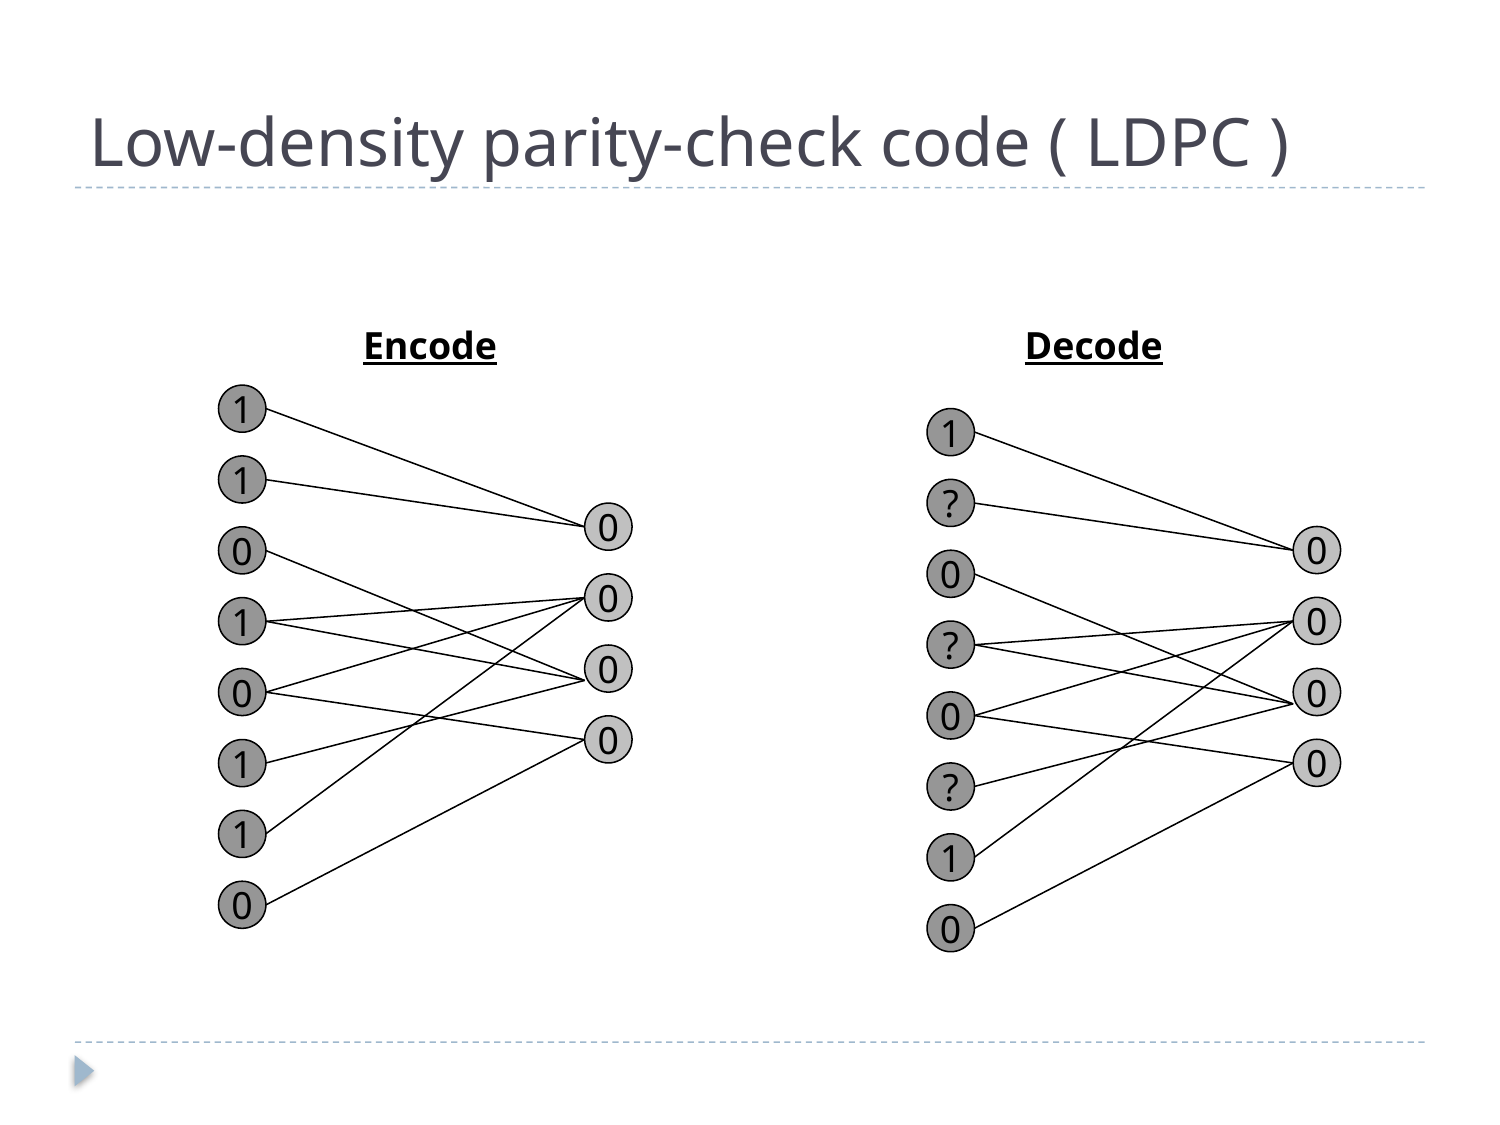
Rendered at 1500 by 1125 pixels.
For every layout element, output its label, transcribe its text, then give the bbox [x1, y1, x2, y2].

text_box 0 [1293, 526, 1341, 574]
text_box 0 [927, 904, 975, 952]
text_box ? [927, 479, 975, 527]
text_box Encode [348, 314, 526, 374]
text_box 1 [927, 408, 975, 456]
text_box 1 [218, 597, 266, 645]
text_box 1 [218, 455, 266, 504]
text_box 0 [1293, 739, 1341, 787]
text_box 0 [584, 645, 633, 693]
title Low-density parity-check code ( LDPC ) [75, 24, 1425, 188]
text_box ? [927, 762, 975, 811]
text_box 0 [218, 668, 266, 716]
text_box 1 [927, 833, 975, 881]
text_box ? [927, 621, 975, 669]
text_box 0 [927, 691, 975, 740]
text_box 1 [218, 810, 266, 858]
text_box 1 [218, 385, 266, 433]
text_box 0 [584, 715, 633, 763]
text_box 0 [1293, 668, 1341, 716]
text_box 1 [218, 739, 266, 787]
text_box Decode [1009, 314, 1187, 374]
text_box 0 [218, 881, 266, 929]
text_box 0 [218, 526, 266, 574]
text_box 0 [584, 503, 633, 551]
text_box 0 [1293, 597, 1341, 645]
text_box 0 [584, 573, 633, 622]
text_box 0 [927, 550, 975, 598]
